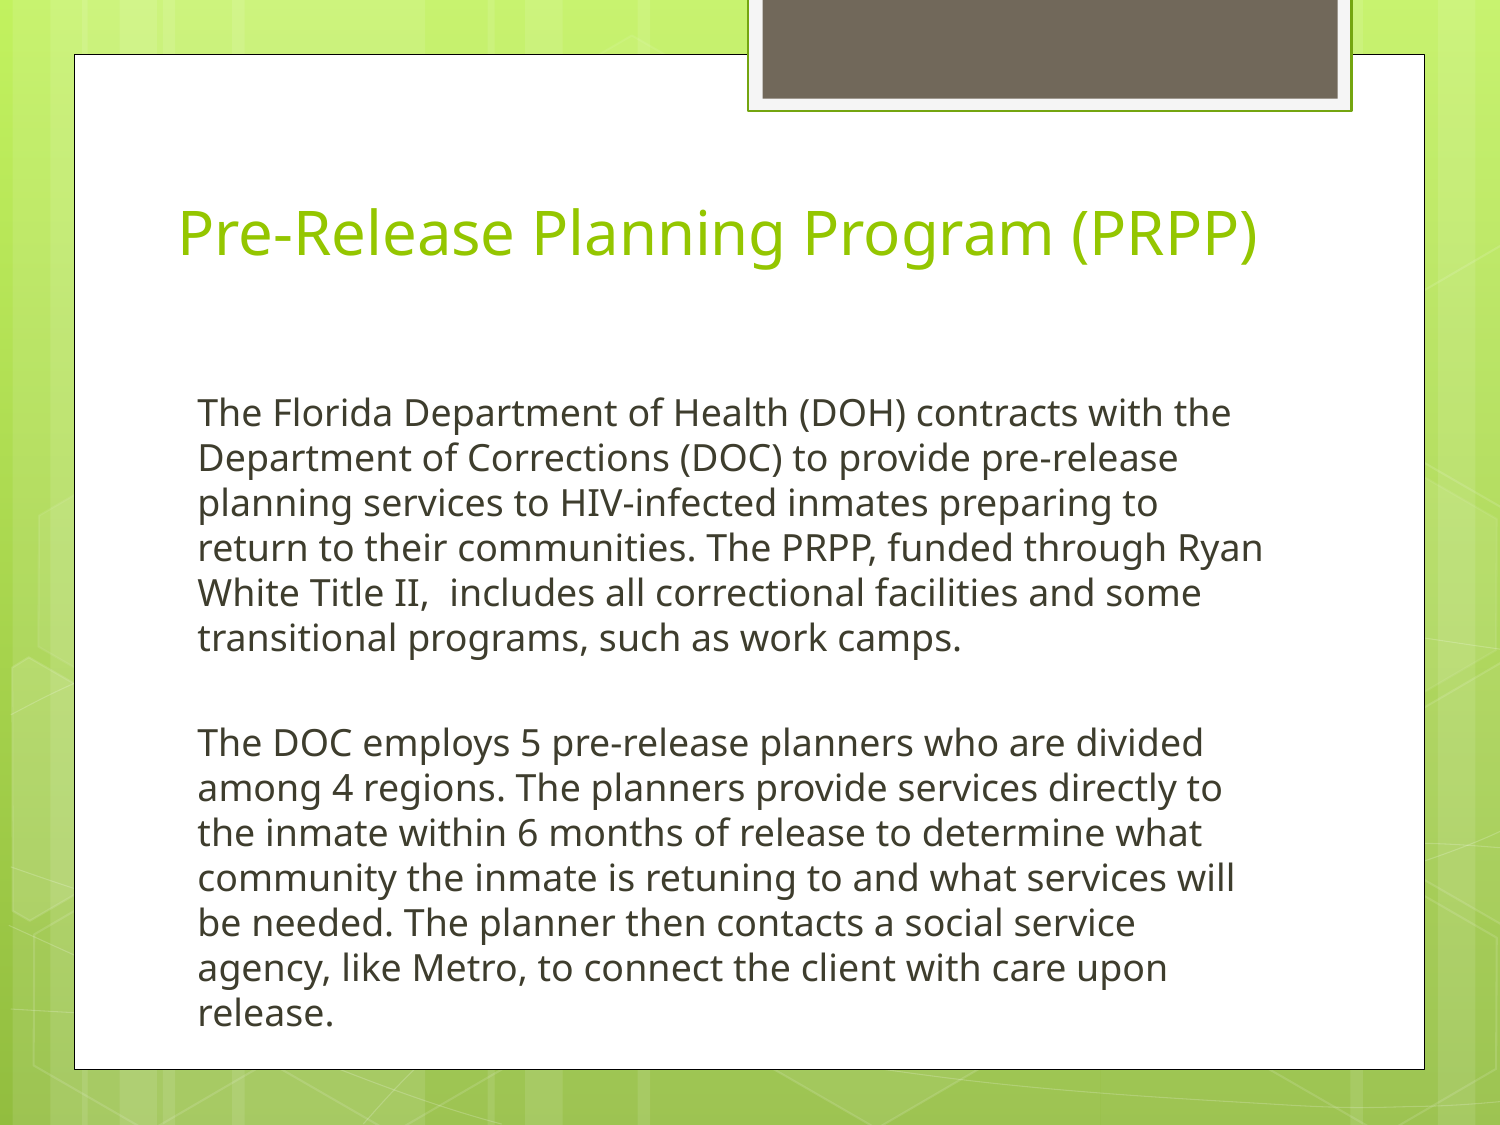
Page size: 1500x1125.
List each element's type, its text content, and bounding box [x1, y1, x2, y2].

title Pre-Release Planning Program (PRPP) [162, 112, 1350, 350]
list The Florida Department of Health (DOH) contracts with the Department of Corrections (DOC) to provide pre-release planning services to HIV-infected inmates preparing to return to their communities. The PRPP, funded through Ryan White Title II, includes all correctional facilities and some transitional programs, such as work camps. The DOC employs 5 pre-release planners who are divided among 4 regions. The planners provide services directly to the inmate within 6 months of release to determine what community the inmate is retuning to and what services will be needed. The planner then contacts a social service agency, like Metro, to connect the client with care upon release. [171, 381, 1283, 1050]
